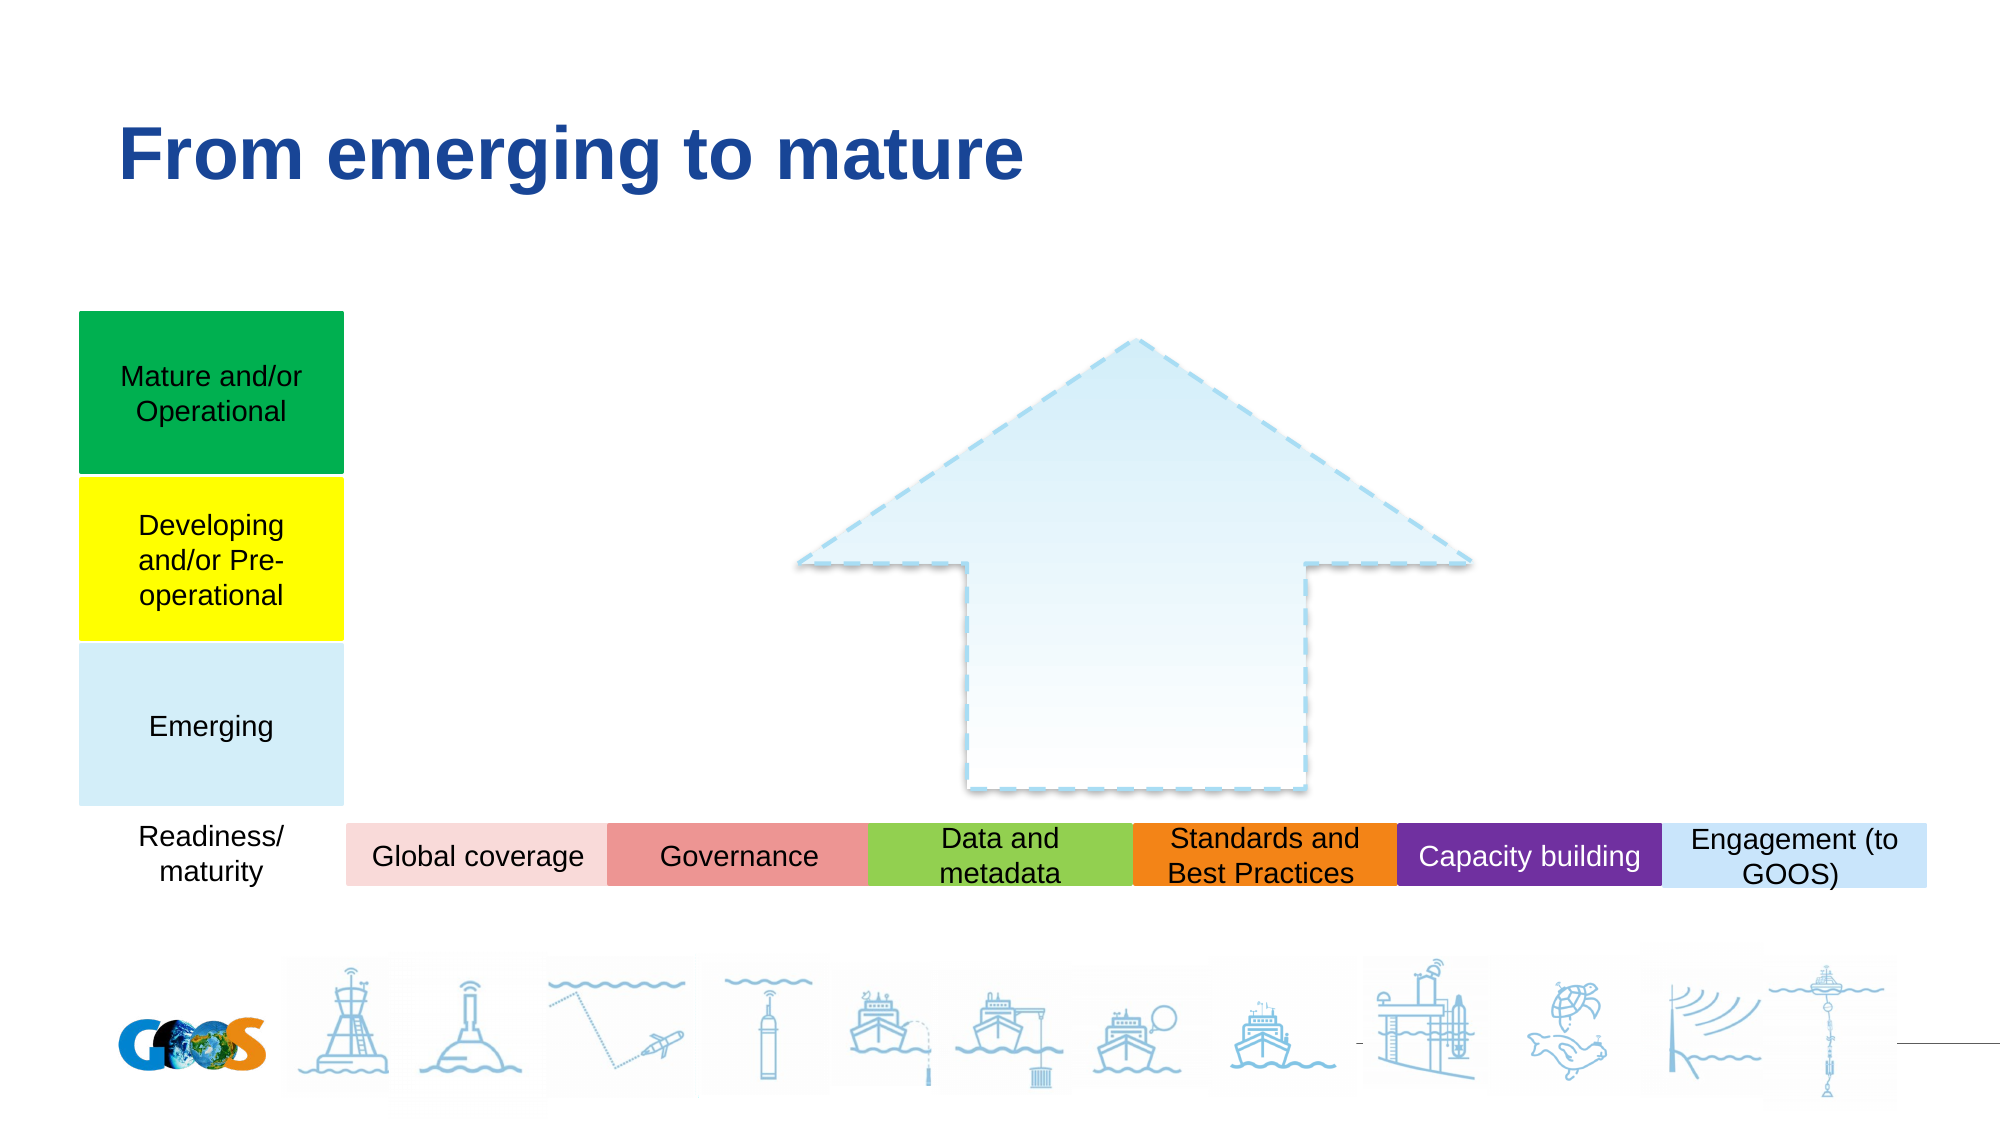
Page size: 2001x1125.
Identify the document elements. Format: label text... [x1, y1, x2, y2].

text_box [281, 941, 1898, 1120]
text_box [347, 824, 1926, 887]
picture [118, 1016, 266, 1071]
title From emerging to mature [118, 118, 1882, 213]
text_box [80, 312, 343, 884]
text_box [798, 337, 1475, 789]
